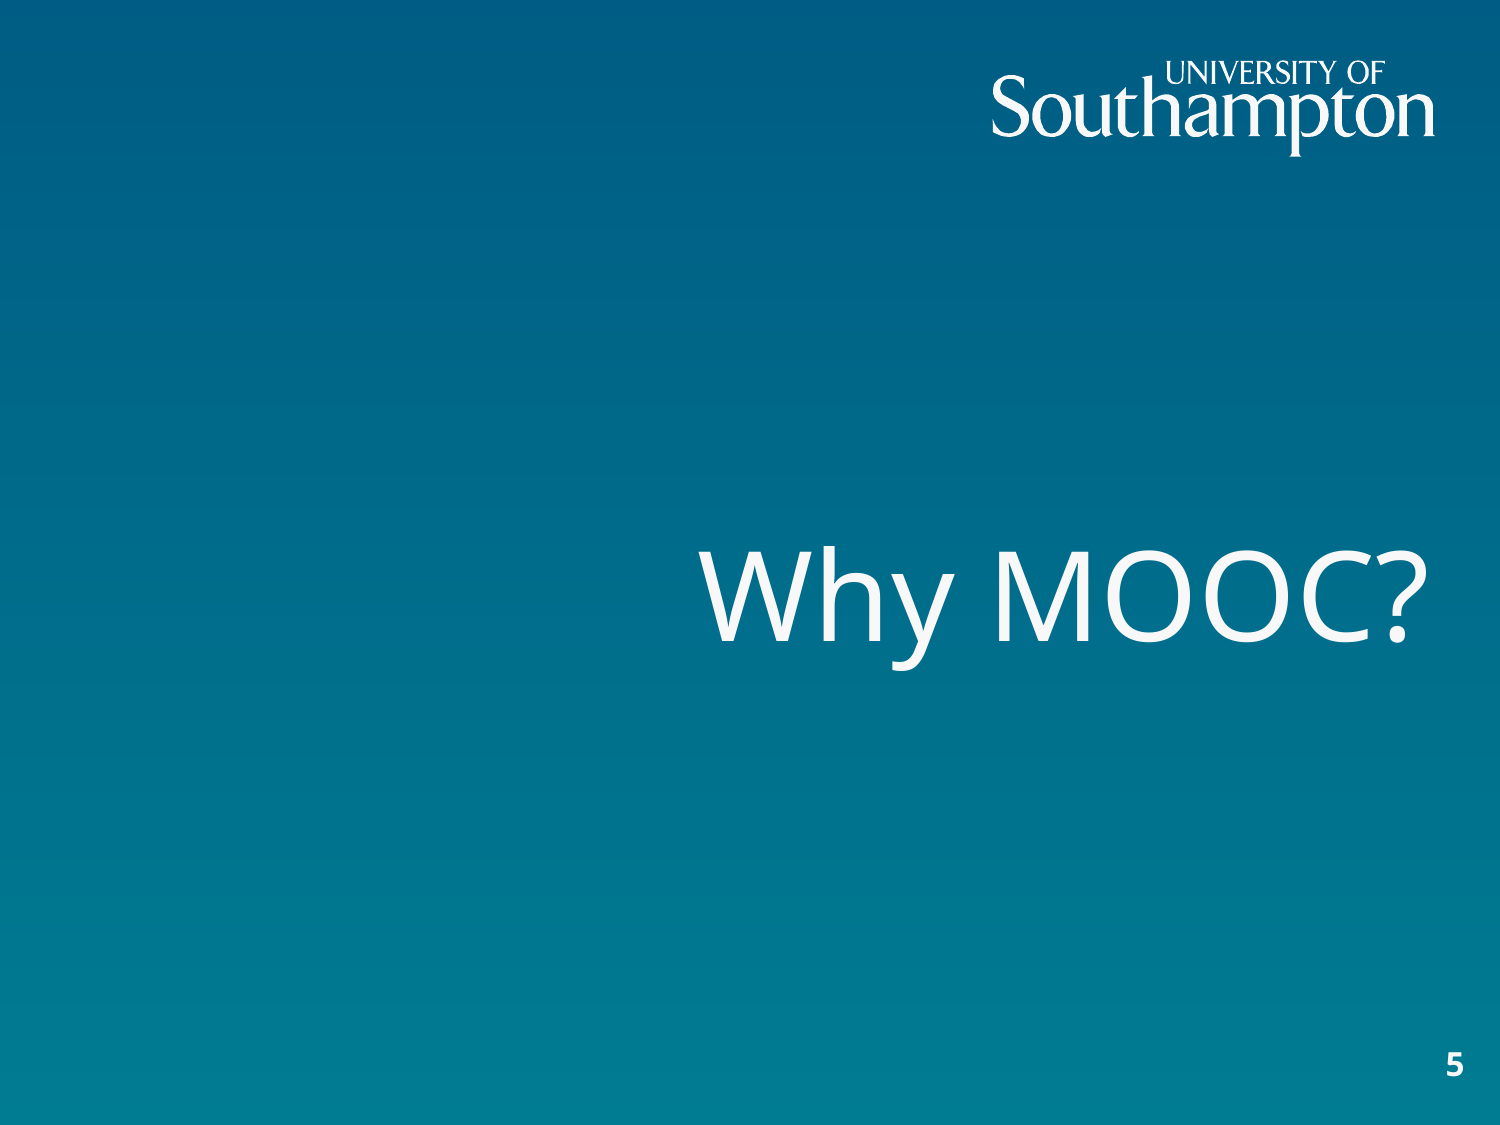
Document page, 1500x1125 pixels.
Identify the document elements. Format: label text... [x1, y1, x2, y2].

title Why MOOC? [318, 532, 1430, 1012]
slide_number 5 [1151, 1058, 1465, 1088]
